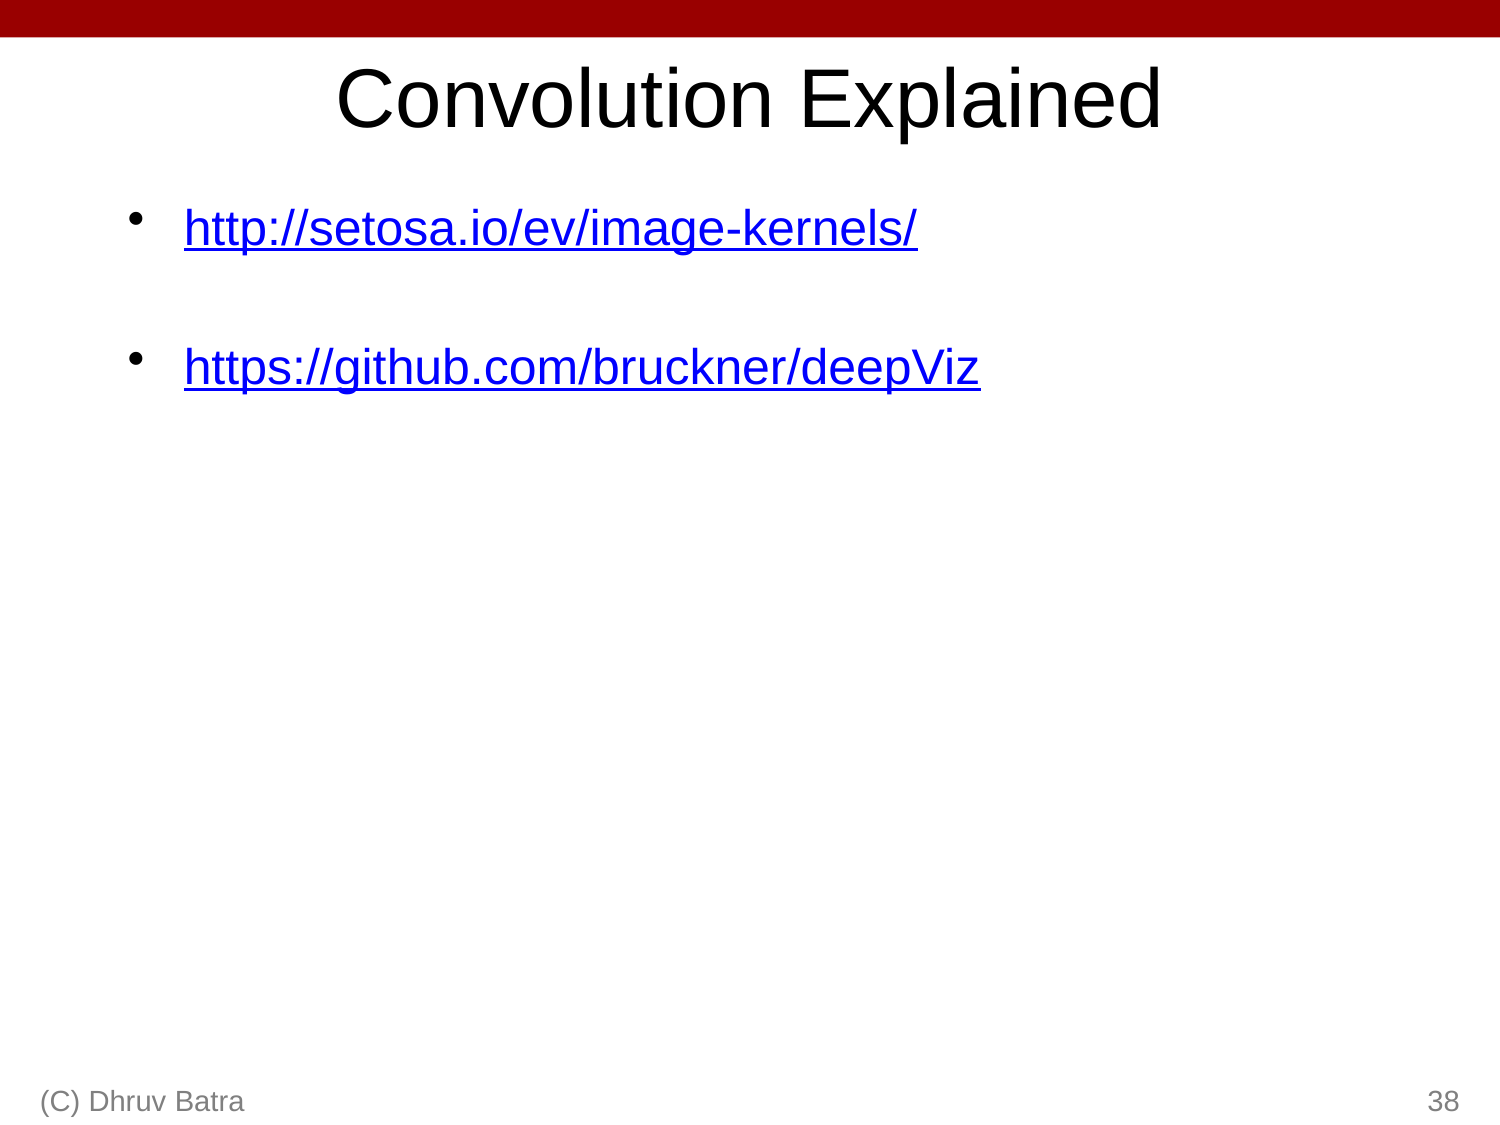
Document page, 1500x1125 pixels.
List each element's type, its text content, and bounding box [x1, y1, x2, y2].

title Convolution Explained [112, 37, 1388, 151]
footer (C) Dhruv Batra [24, 1049, 501, 1125]
slide_number 38 [1162, 1049, 1476, 1125]
list http://setosa.io/ev/image-kernels/ https://github.com/bruckner/deepViz [112, 187, 1388, 1051]
